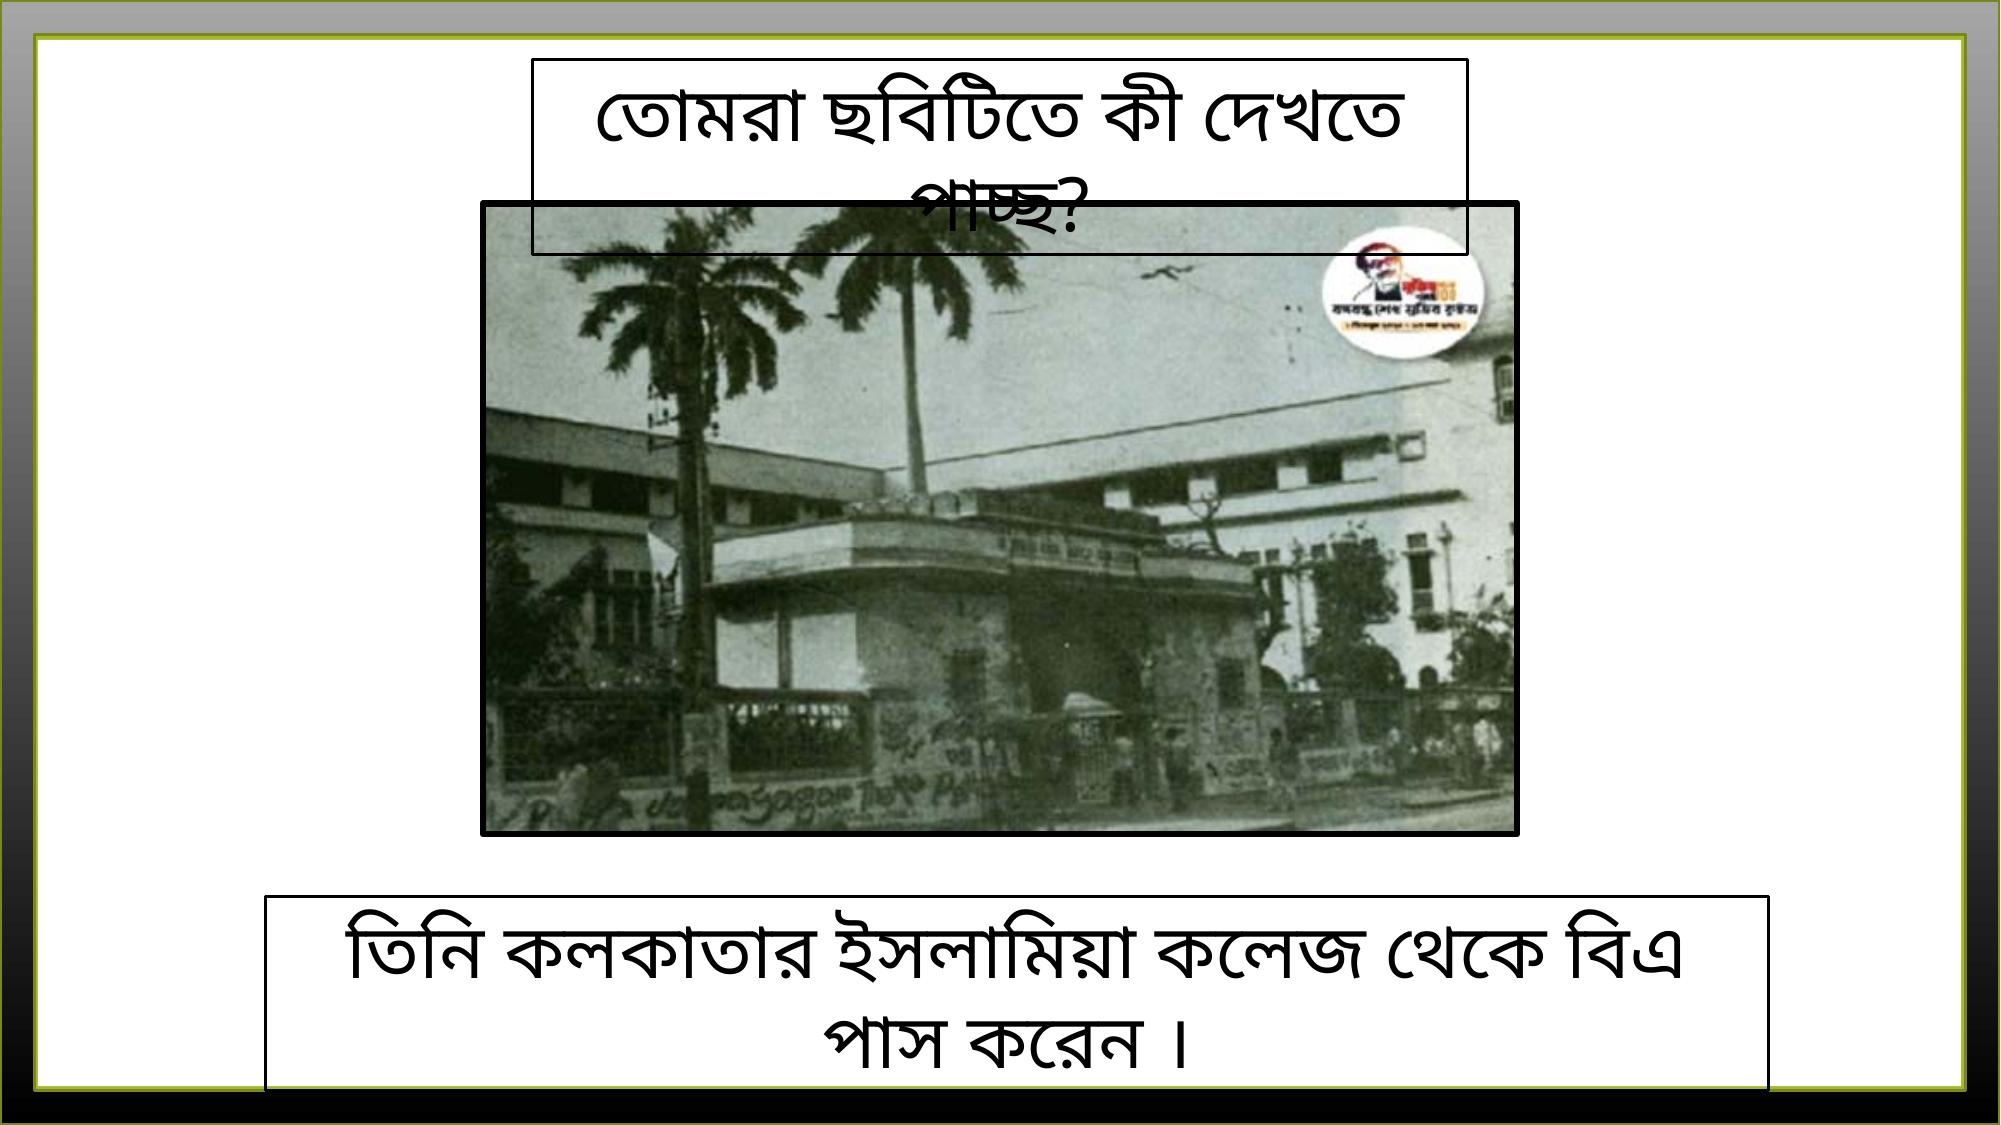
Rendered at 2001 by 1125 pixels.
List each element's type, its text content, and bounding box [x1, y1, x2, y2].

text_box তিনি কলকাতার ইসলামিয়া কলেজ থেকে বিএ পাস করেন । [265, 896, 1769, 1091]
picture [485, 206, 1515, 832]
text_box তোমরা ছবিটিতে কী দেখতে পাচ্ছ? [532, 59, 1468, 204]
